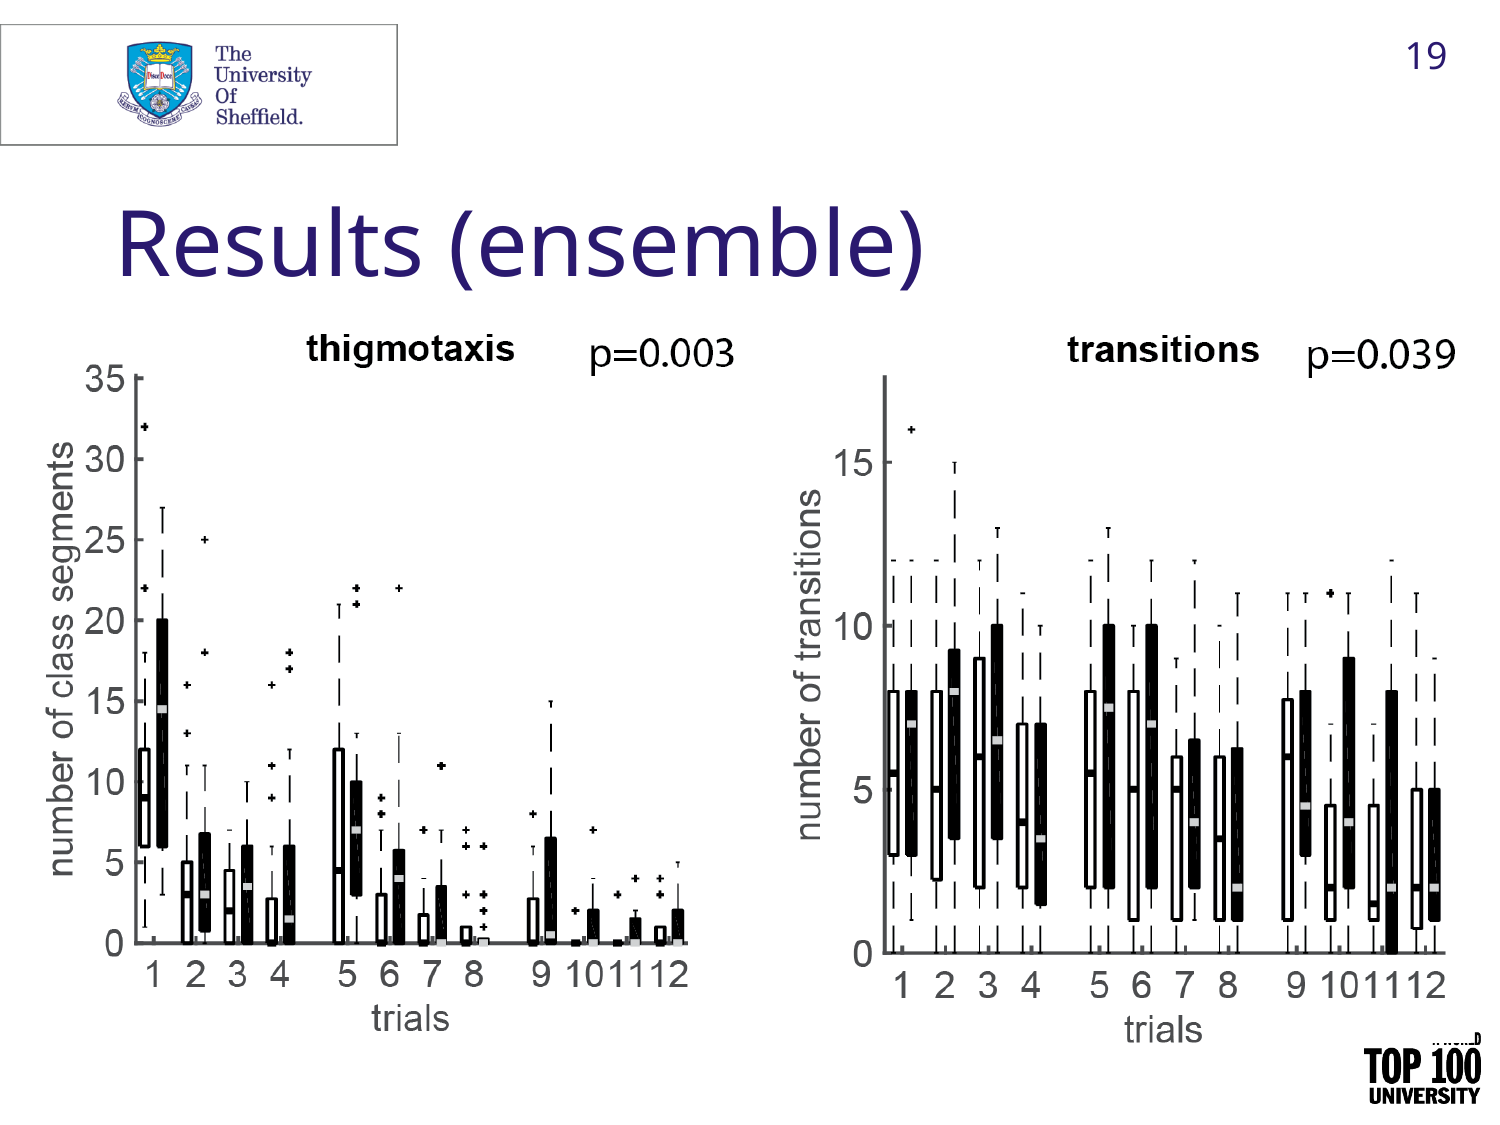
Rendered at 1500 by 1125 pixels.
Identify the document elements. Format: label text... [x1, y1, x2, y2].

picture [785, 325, 1481, 1104]
slide_number 19 [1149, 24, 1463, 101]
picture [40, 325, 737, 1034]
title Results (ensemble) [99, 196, 1450, 322]
picture [0, 24, 398, 146]
